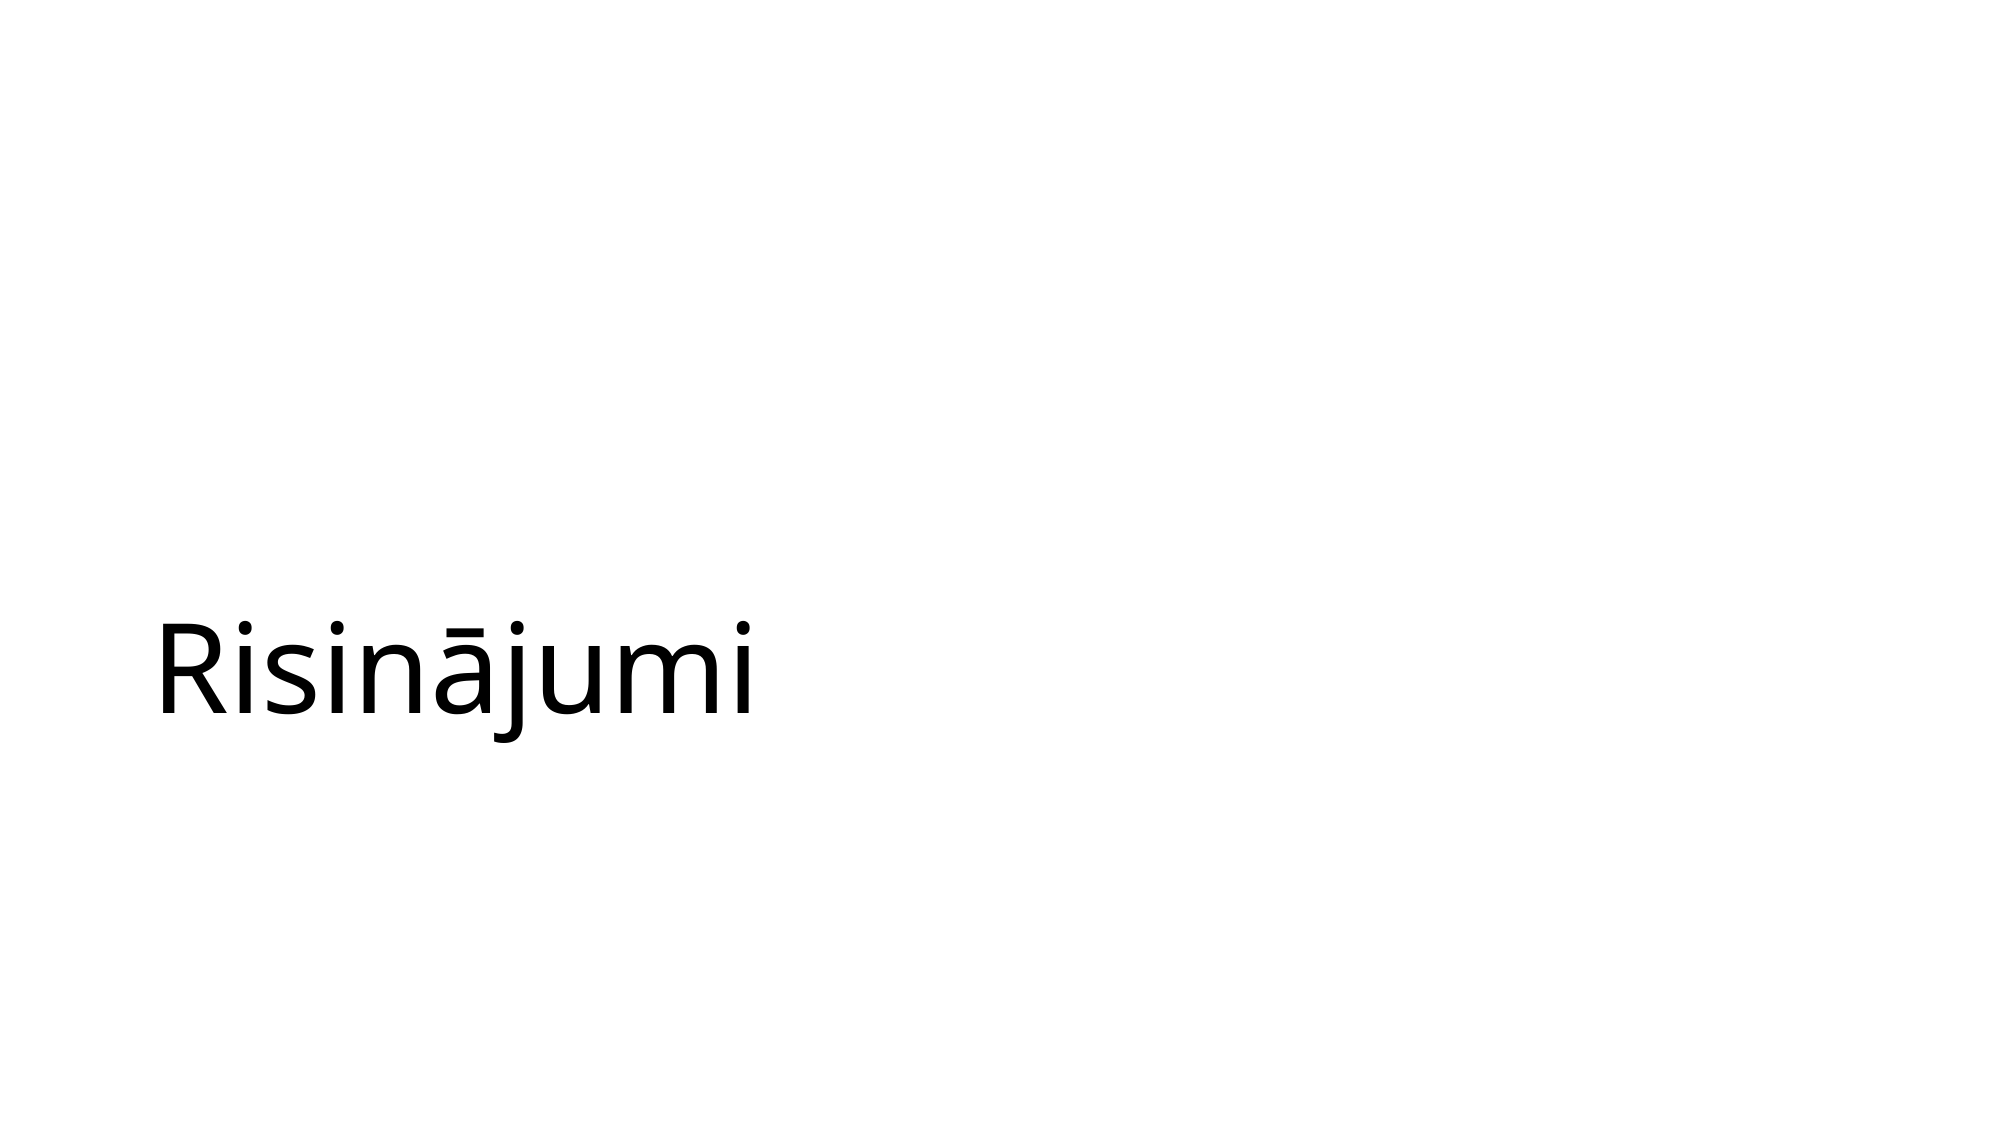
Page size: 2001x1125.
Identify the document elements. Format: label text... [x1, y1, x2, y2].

title Risinājumi [136, 280, 1862, 749]
